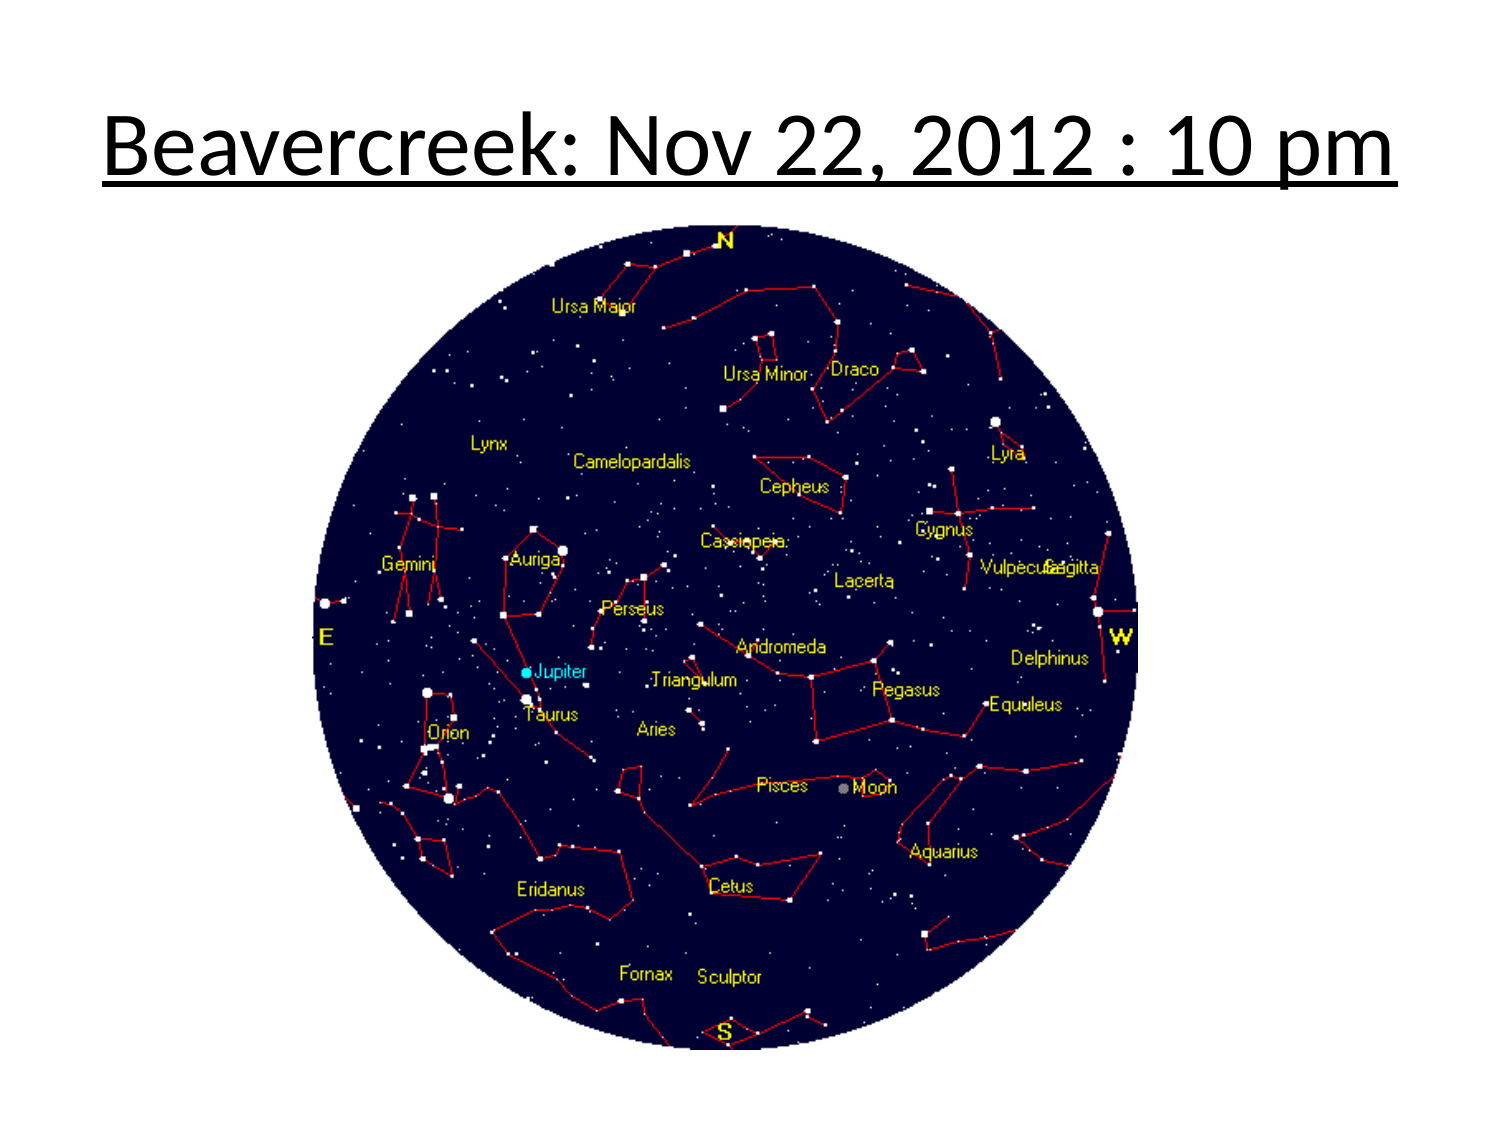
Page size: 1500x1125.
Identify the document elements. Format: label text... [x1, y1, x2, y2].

picture [312, 224, 1138, 1051]
title Beavercreek: Nov 22, 2012 : 10 pm [75, 45, 1425, 233]
